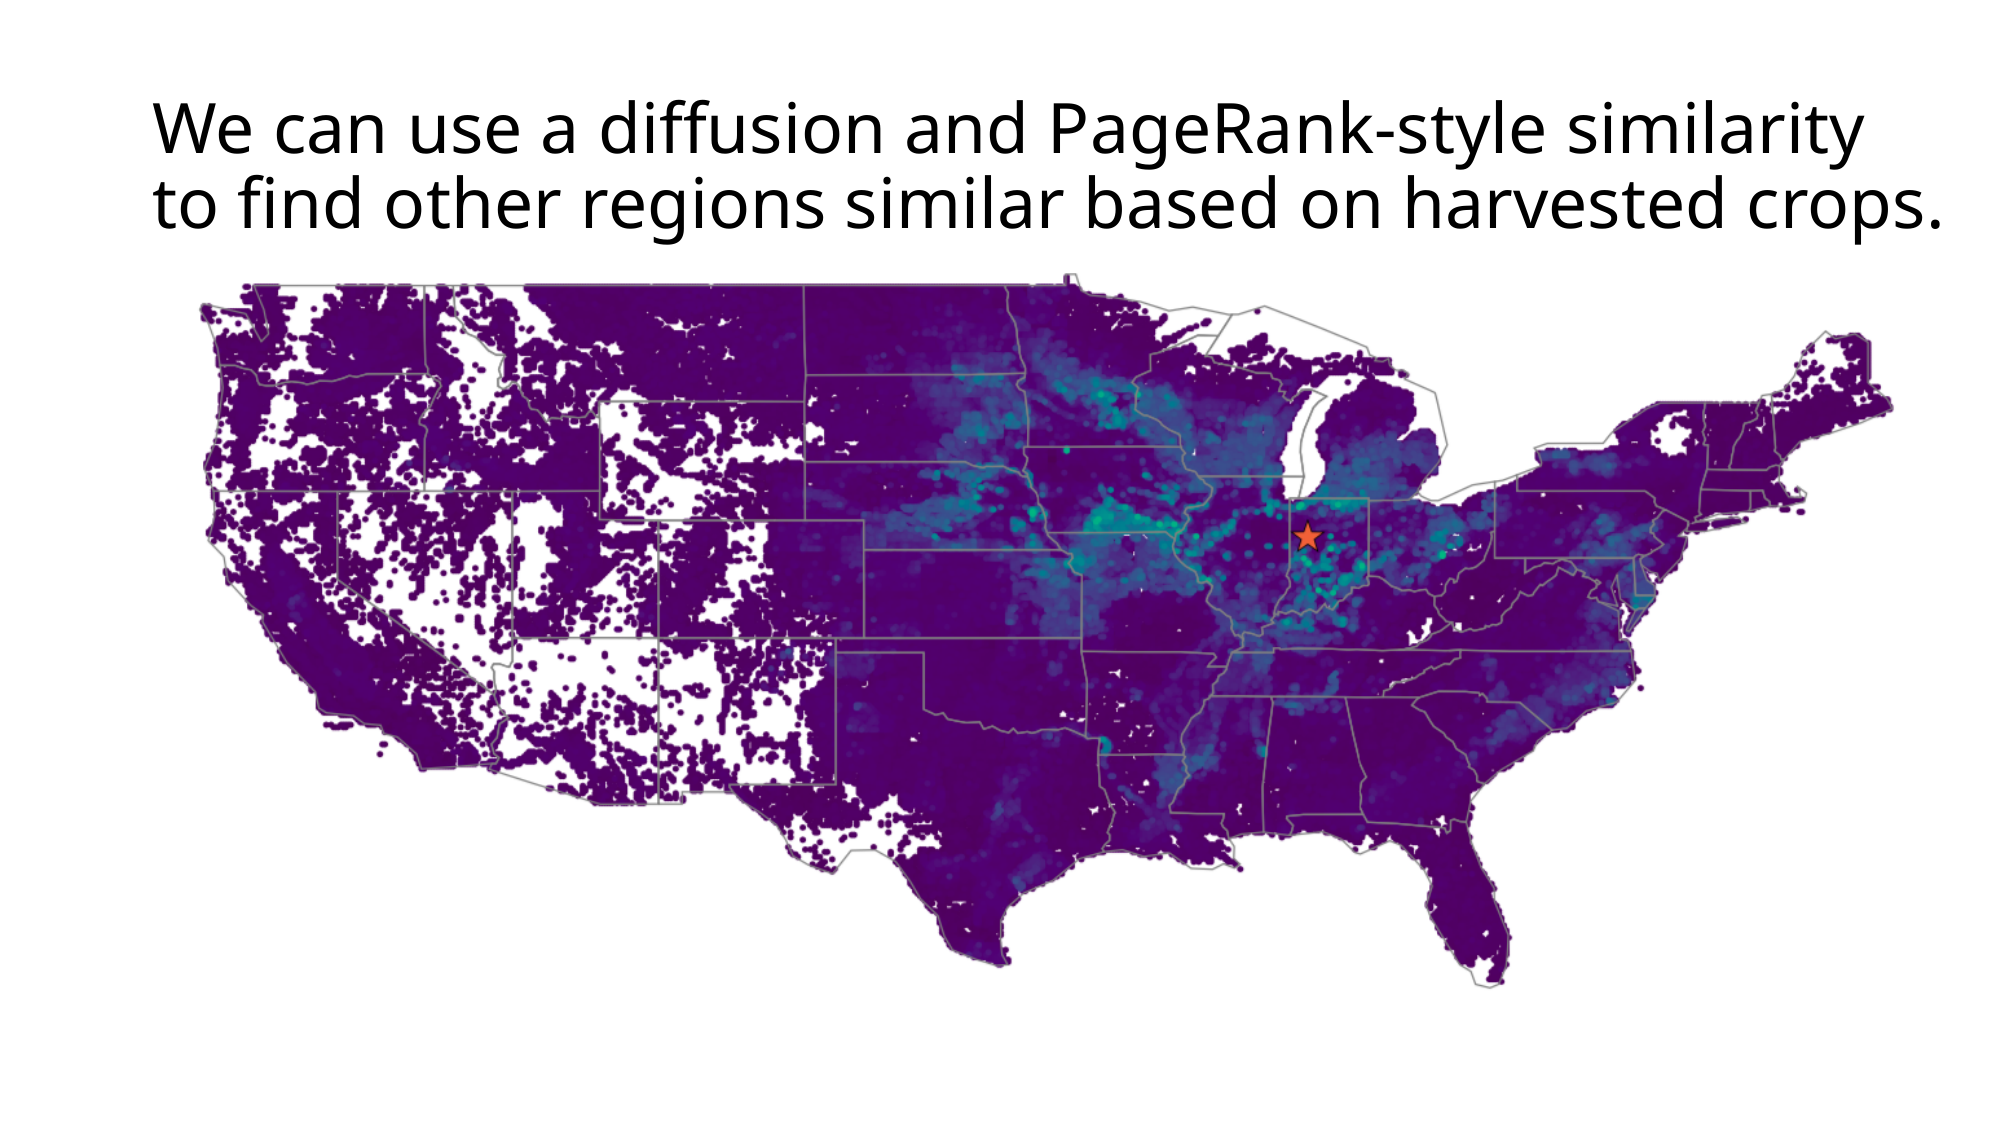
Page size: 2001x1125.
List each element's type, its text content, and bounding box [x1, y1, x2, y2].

picture [157, 228, 1934, 1029]
title We can use a diffusion and PageRank-style similarity to find other regions similar based on harvested crops. [137, 59, 1967, 278]
